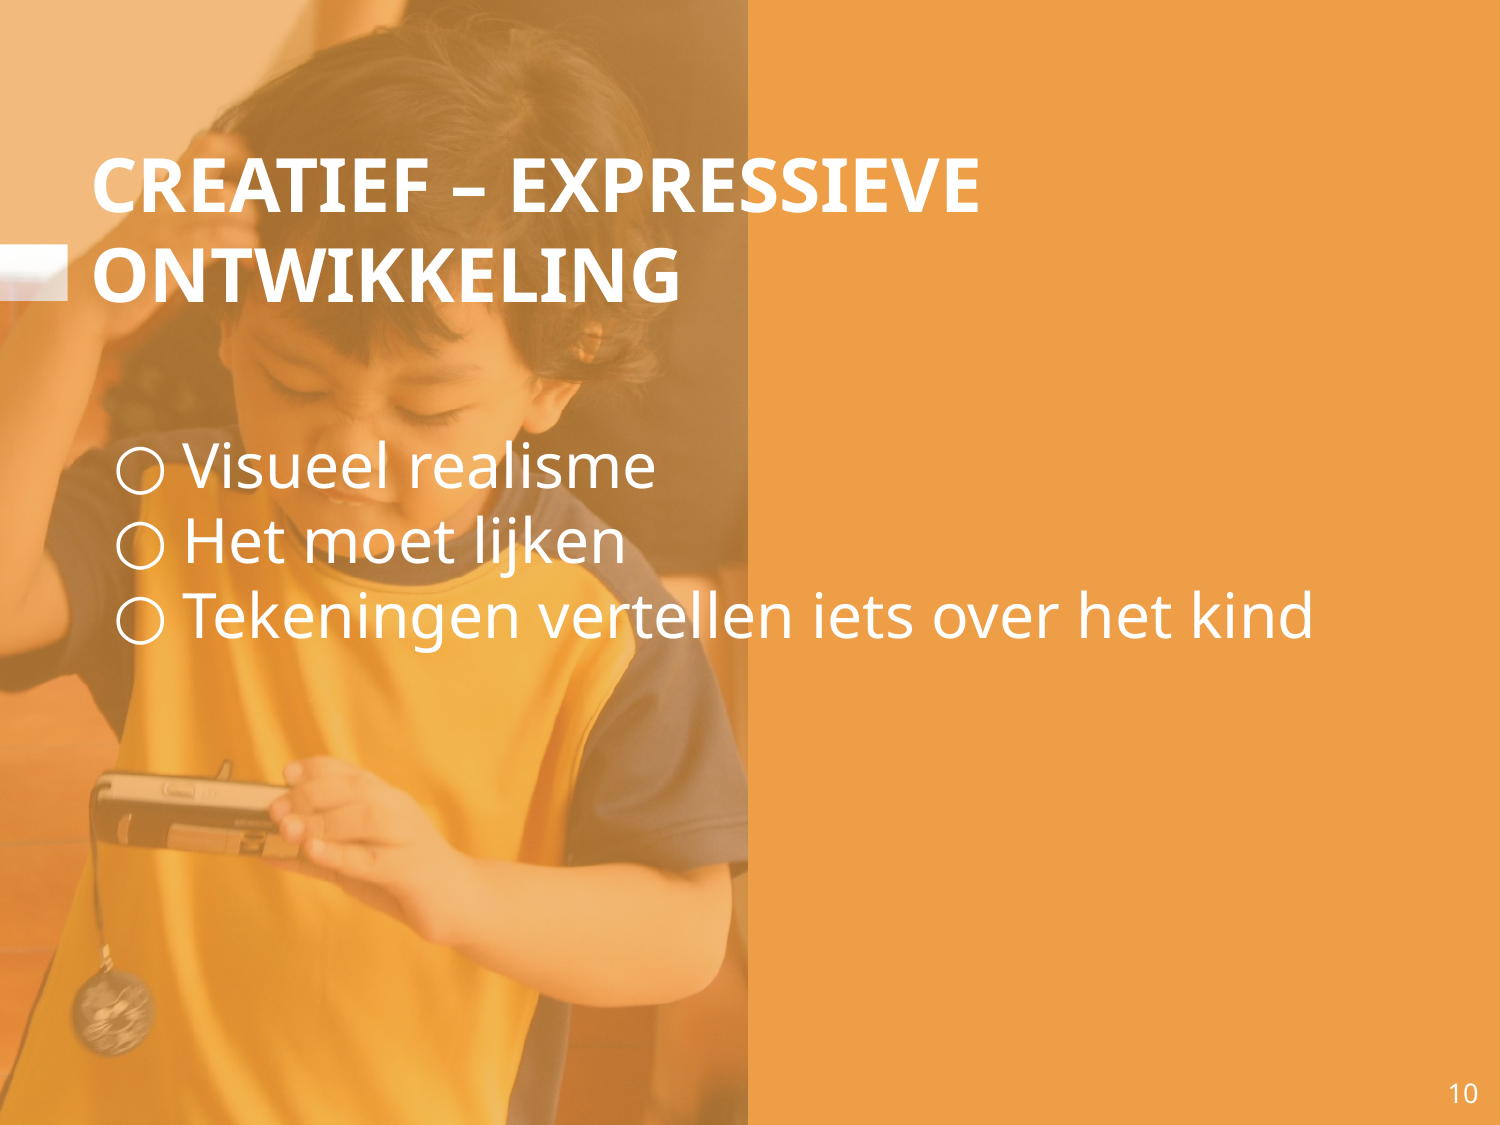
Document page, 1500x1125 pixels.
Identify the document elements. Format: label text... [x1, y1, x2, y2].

title CREATIEF – EXPRESSIEVE ONTWIKKELING [753, 97, 1425, 333]
list Visueel realisme Het moet lijken Tekeningen vertellen iets over het kind [753, 411, 1408, 1028]
slide_number ‹#› [1403, 1061, 1494, 1125]
picture [0, 0, 749, 1125]
